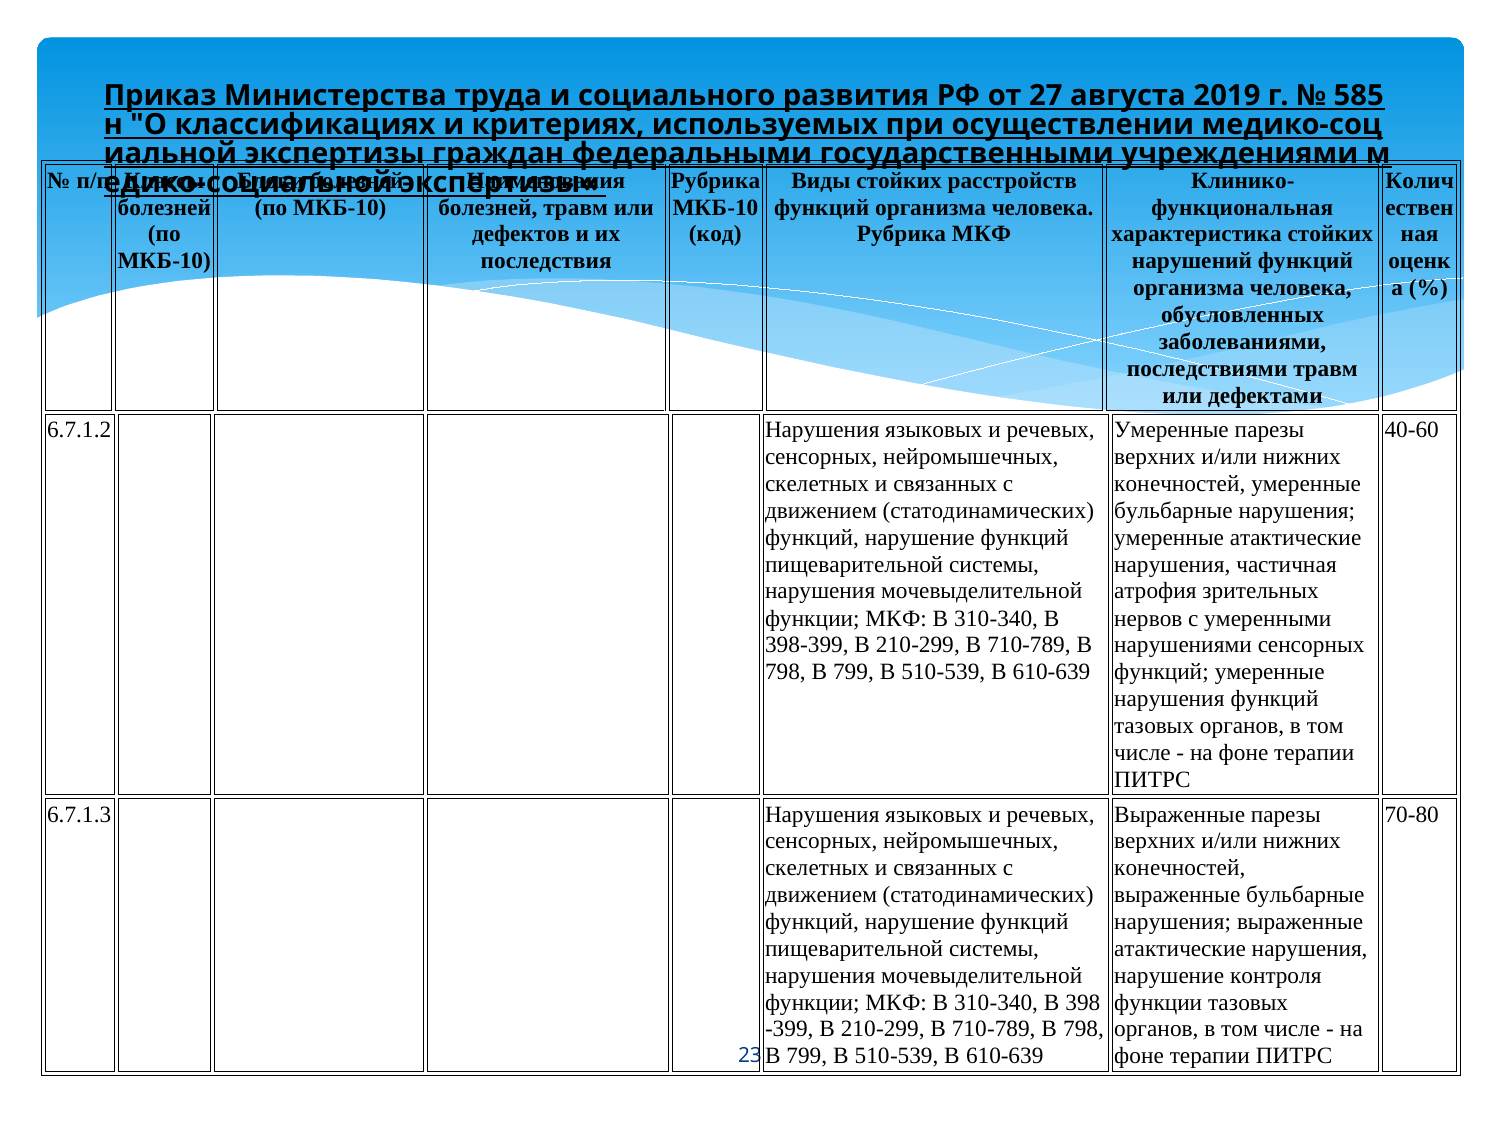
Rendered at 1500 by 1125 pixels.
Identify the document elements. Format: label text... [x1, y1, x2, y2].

title Приказ Министерства труда и социального развития РФ от 27 августа 2019 г. № 585н "О классификациях и критериях, используемых при осуществлении медико-социальной экспертизы граждан федеральными государственными учреждениями медико-социальной экспертизы« [88, 0, 1412, 158]
picture [40, 159, 1500, 1125]
